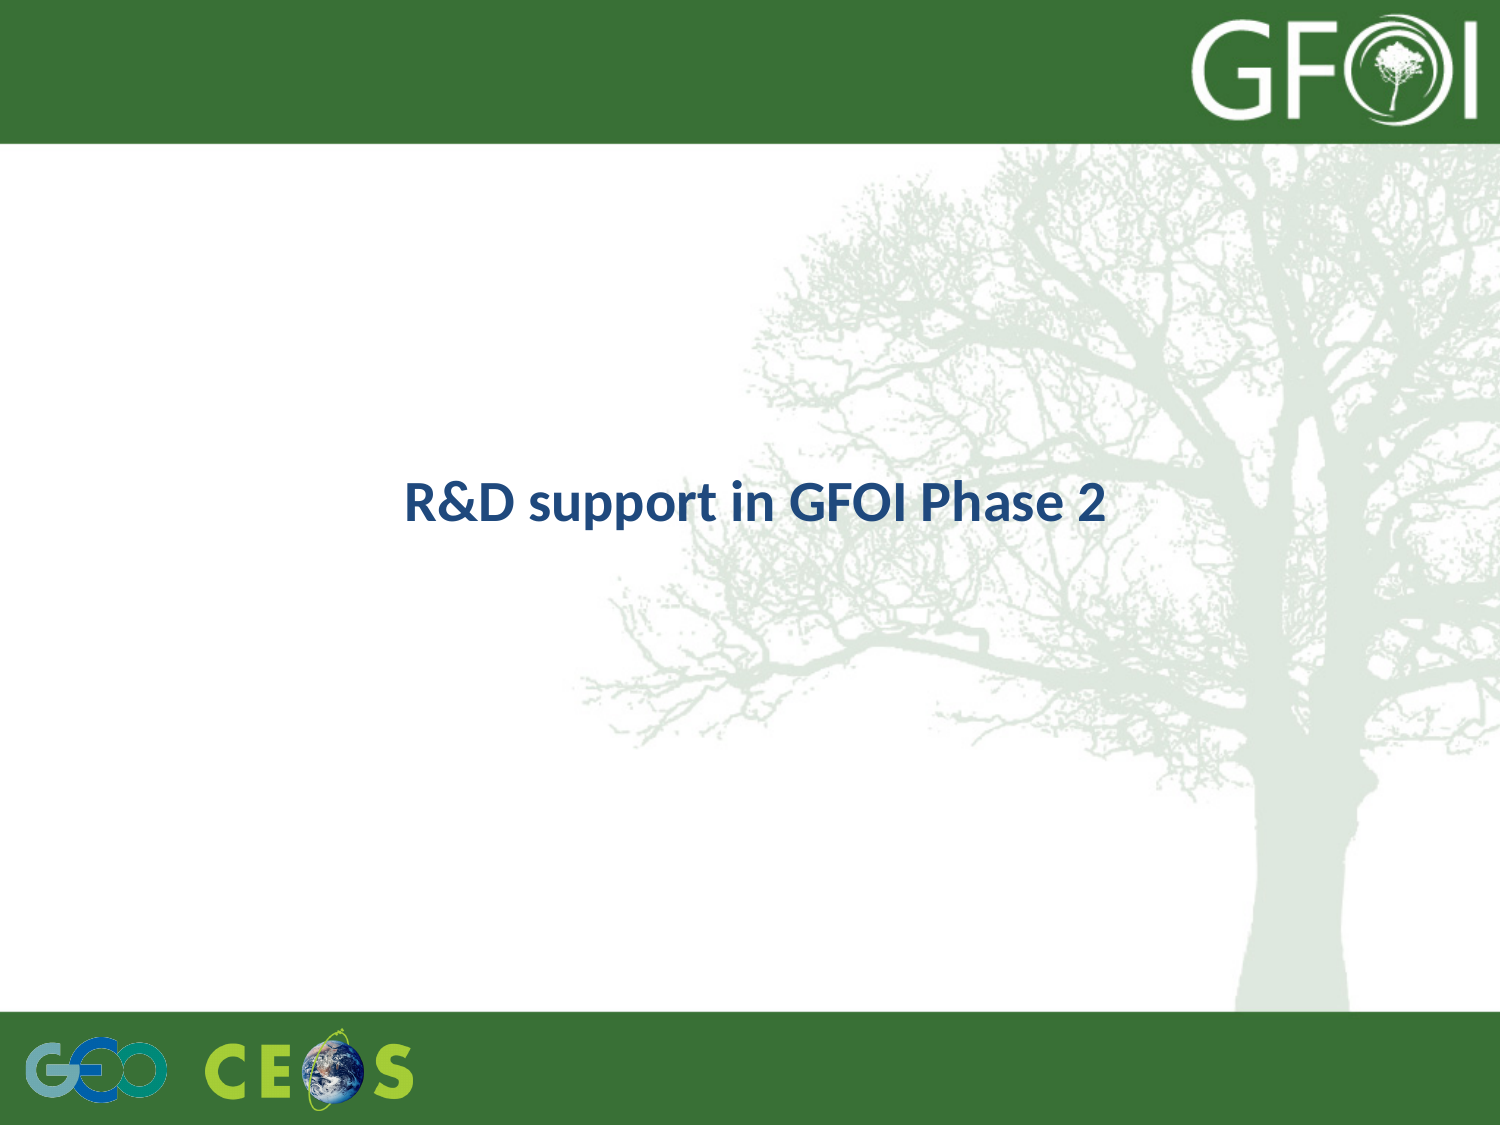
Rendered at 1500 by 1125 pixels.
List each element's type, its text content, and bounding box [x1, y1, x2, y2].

title R&D support in GFOI Phase 2 [193, 455, 1319, 570]
picture [0, 0, 1500, 1125]
